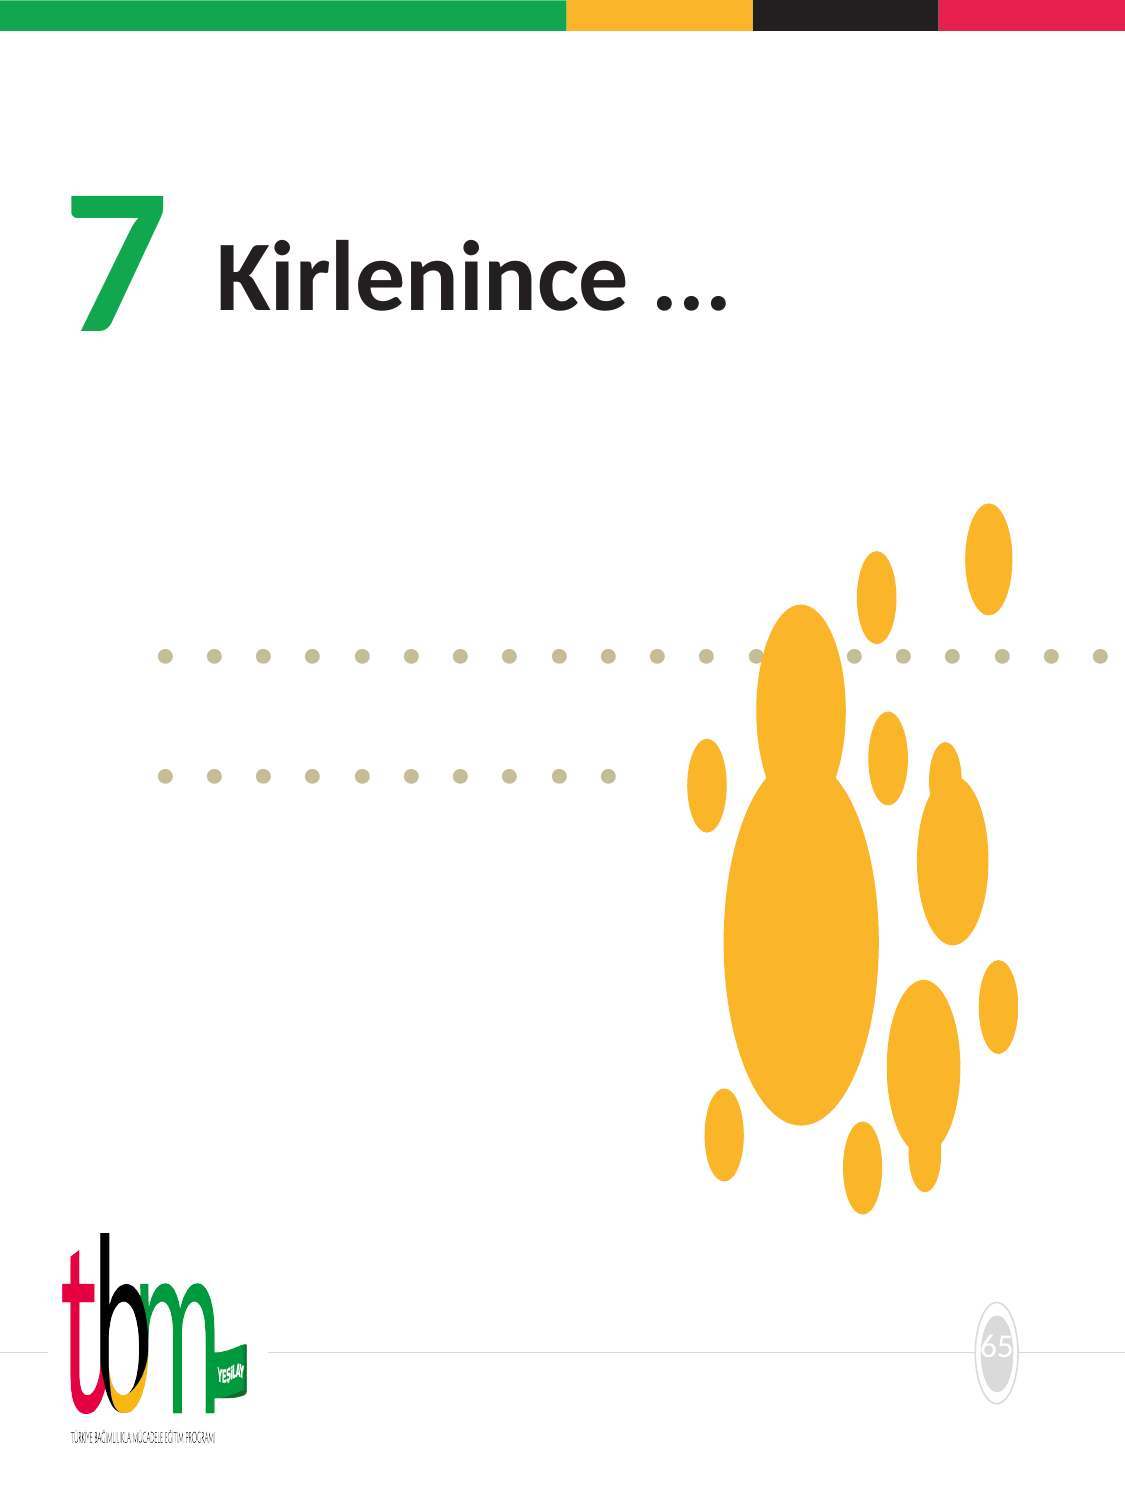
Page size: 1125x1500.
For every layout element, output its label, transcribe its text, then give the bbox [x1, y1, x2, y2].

text_box [565, 0, 755, 33]
text_box Kirlenince ... [133, 202, 748, 338]
text_box . . . . . . . . . . . . . . . . . . . . . . . . . . . . . . [1023, 556, 1125, 812]
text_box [0, 1233, 1125, 1443]
text_box . . . . . . . . . . . . . . . . . . . . . . . . . . . . . . [137, 556, 681, 812]
text_box 7 [48, 115, 184, 381]
text_box [755, 0, 941, 33]
picture [686, 503, 1019, 1215]
text_box [941, 0, 1125, 33]
text_box [0, 0, 565, 33]
